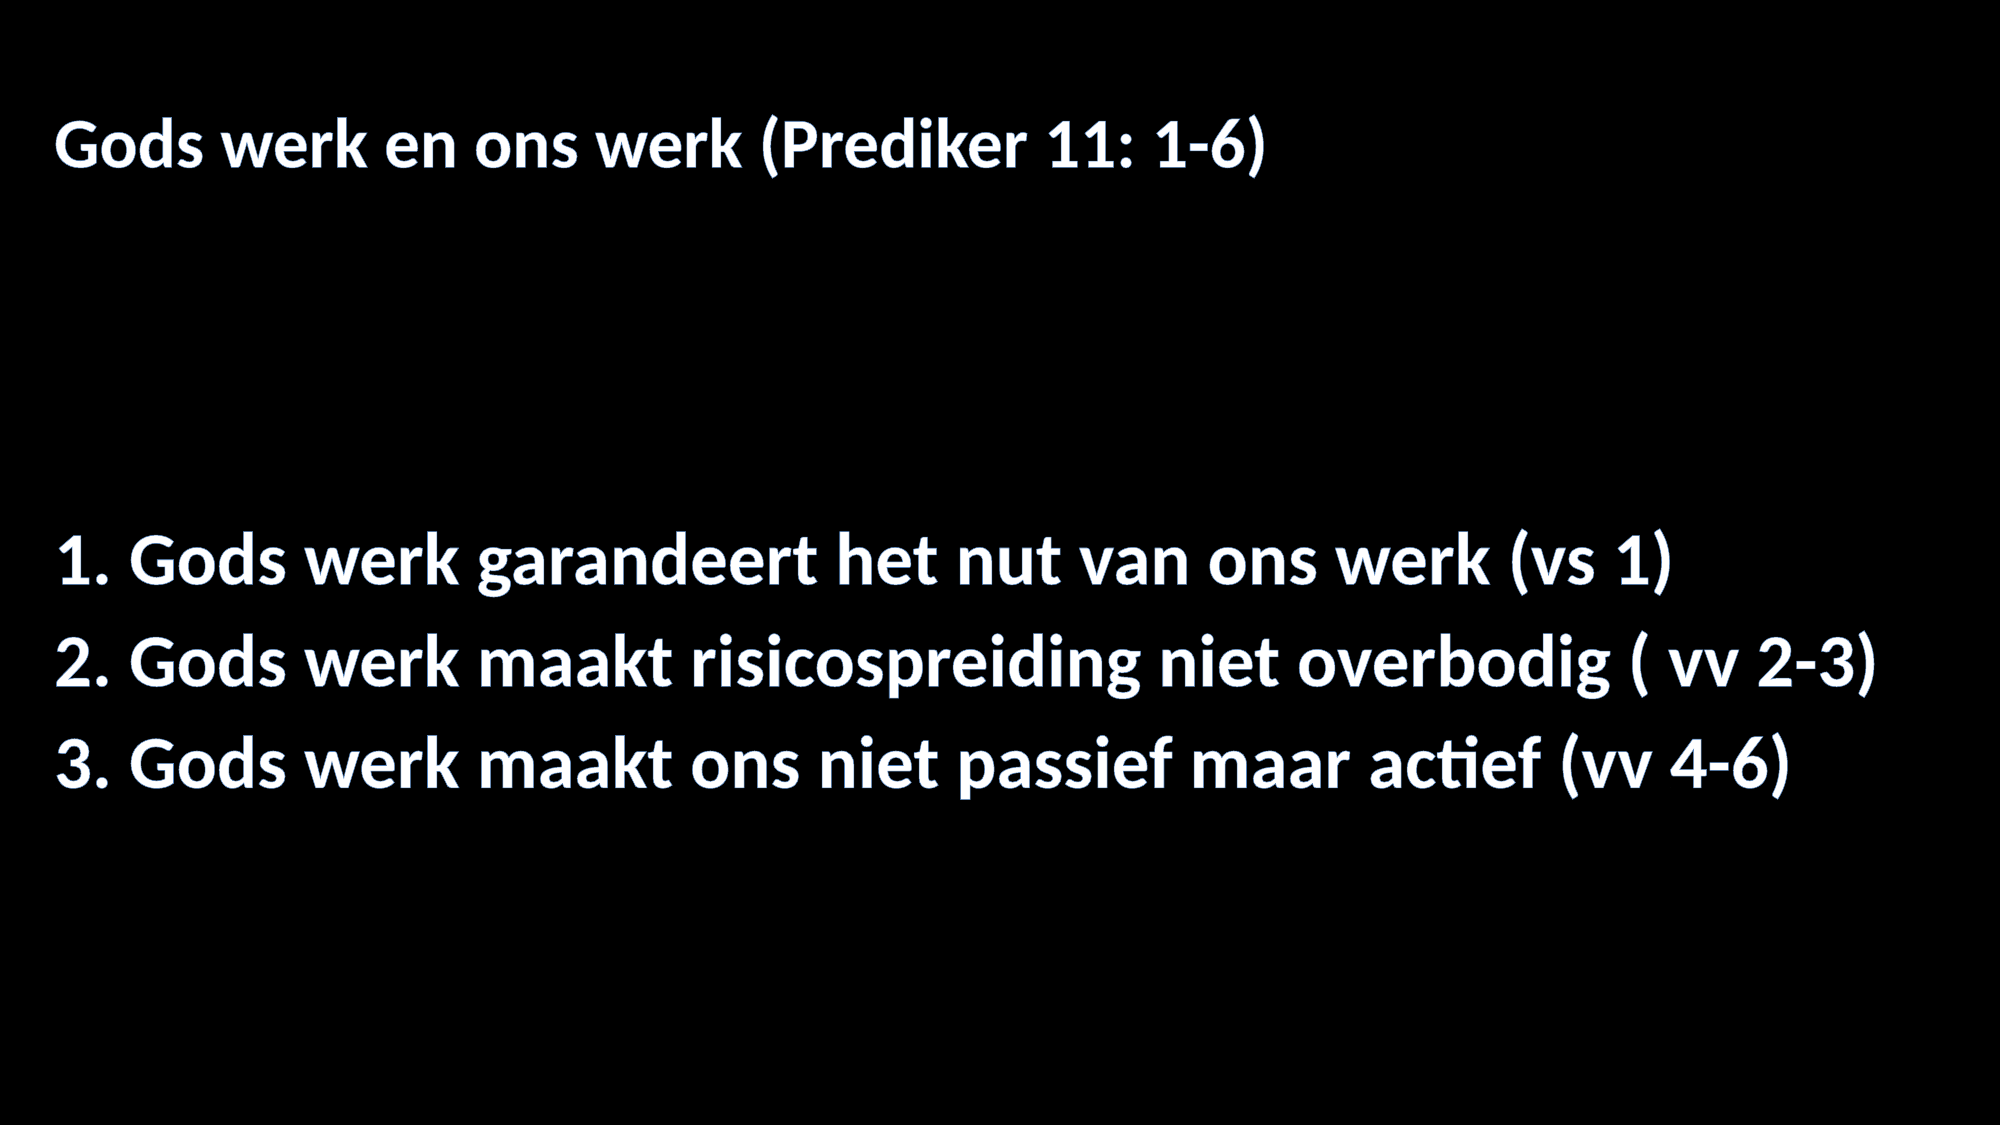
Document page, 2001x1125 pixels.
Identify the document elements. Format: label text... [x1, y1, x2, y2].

list 1. Gods werk garandeert het nut van ons werk (vs 1) 2. Gods werk maakt risicospreiding niet overbodig ( vv 2-3) 3. Gods werk maakt ons niet passief maar actief (vv 4-6) [38, 299, 1965, 1089]
title Gods werk en ons werk (Prediker 11: 1-6) [38, 20, 1965, 278]
